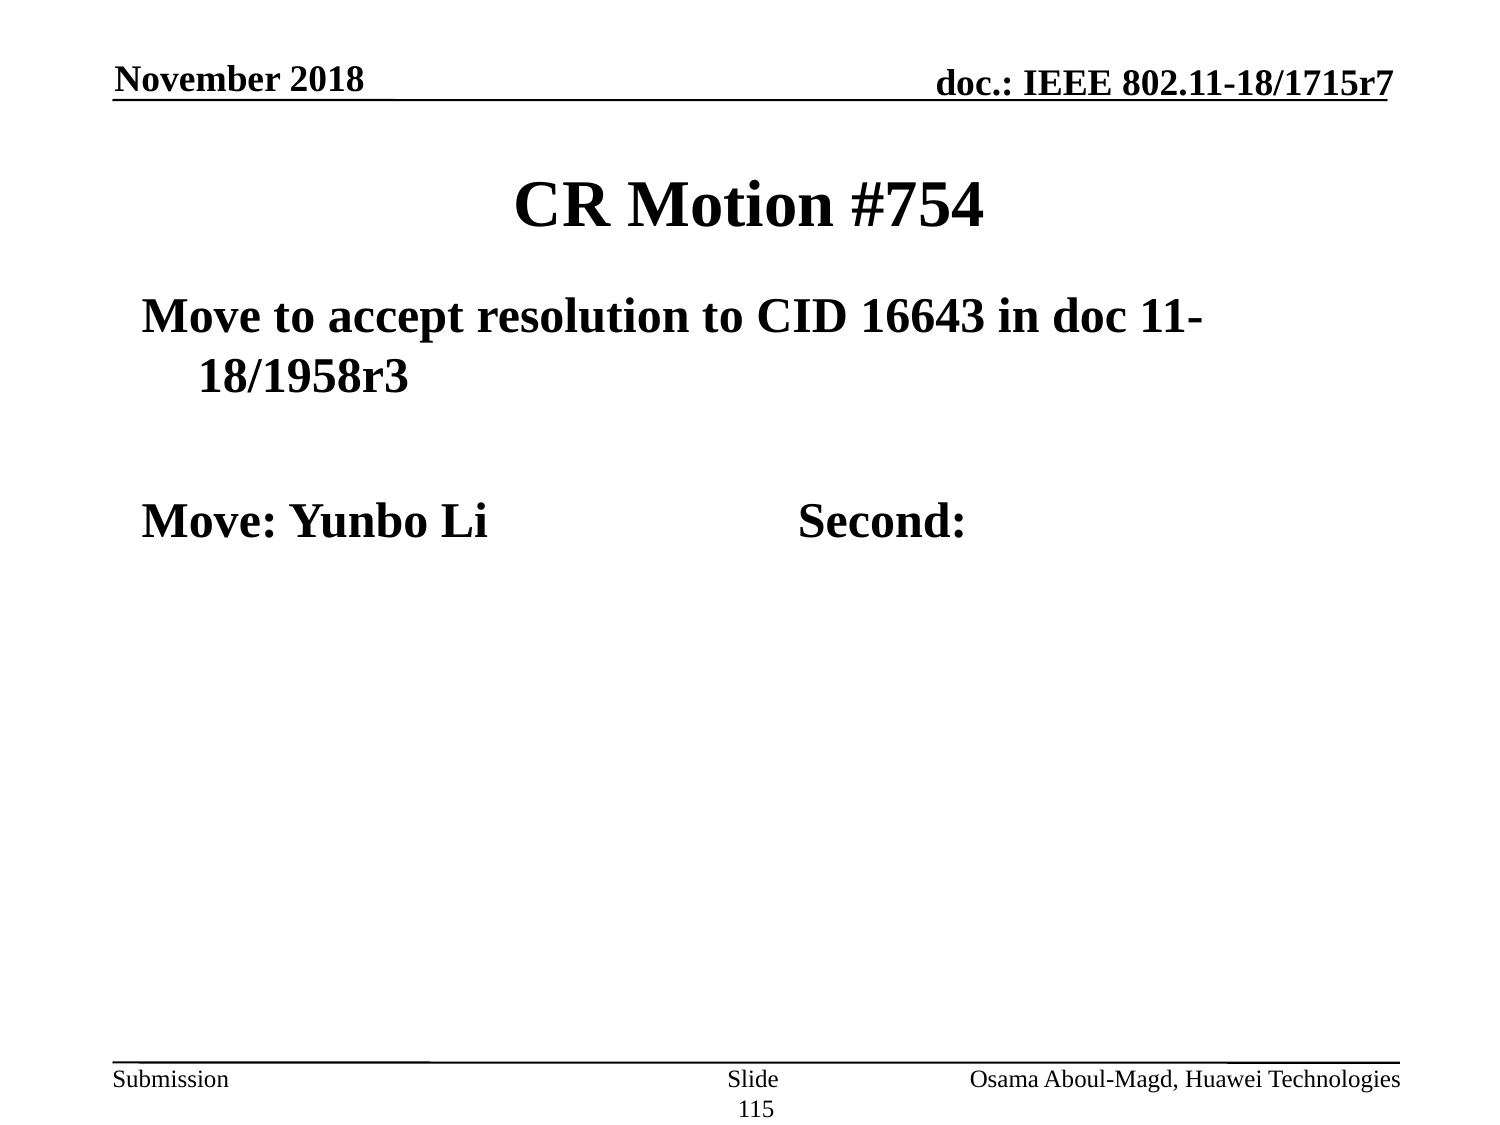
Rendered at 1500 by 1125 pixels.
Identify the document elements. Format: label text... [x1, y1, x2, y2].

list Move to accept resolution to CID 16643 in doc 11-18/1958r3 Move: Yunbo Li Second: [126, 274, 1402, 950]
slide_number Slide 115 [712, 1061, 800, 1123]
footer Osama Aboul-Magd, Huawei Technologies [878, 1061, 1402, 1093]
title CR Motion #754 [112, 112, 1388, 288]
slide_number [114, 54, 423, 100]
